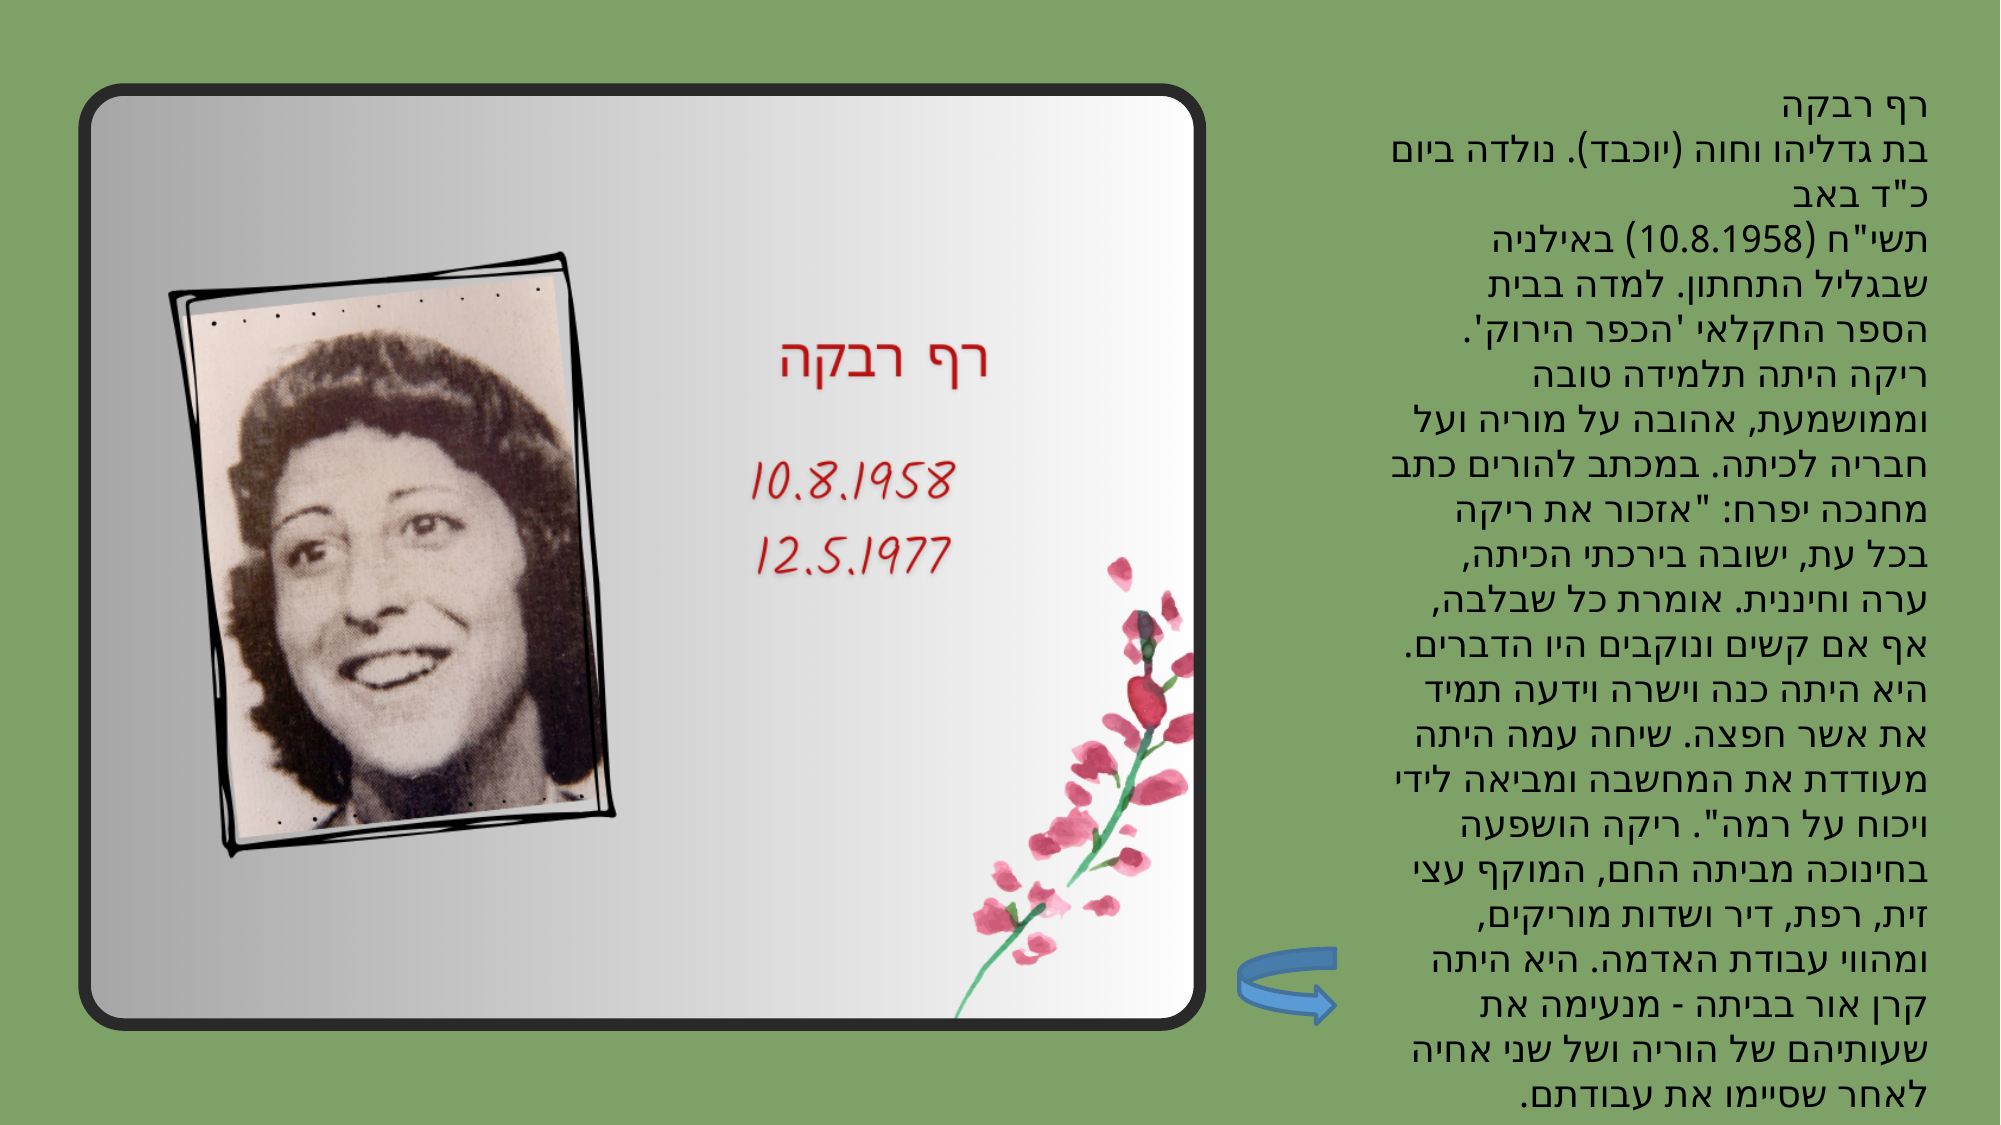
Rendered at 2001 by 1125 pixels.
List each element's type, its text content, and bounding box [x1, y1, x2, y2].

text_box [1237, 946, 1338, 1026]
picture [84, 89, 1201, 1026]
text_box רף רבקה בת גדליהו וחוה (יוכבד). נולדה ביום כ"ד באב תשי"ח (10.8.1958) באילניה שבגליל התחתון. למדה בבית הספר החקלאי 'הכפר הירוק'. ריקה היתה תלמידה טובה וממושמעת, אהובה על מוריה ועל חבריה לכיתה. במכתב להורים כתב מחנכה יפרח: "אזכור את ריקה בכל עת, ישובה בירכתי הכיתה, ערה וחיננית. אומרת כל שבלבה, אף אם קשים ונוקבים היו הדברים. היא היתה כנה וישרה וידעה תמיד את אשר חפצה. שיחה עמה היתה מעודדת את המחשבה ומביאה לידי ויכוח על רמה". ריקה הושפעה בחינוכה מביתה החם, המוקף עצי זית, רפת, דיר ושדות מוריקים, ומהווי עבודת האדמה. היא היתה קרן אור בביתה - מנעימה את שעותיהם של הוריה ושל שני אחיה לאחר שסיימו את עבודתם. [1374, 72, 1945, 1123]
